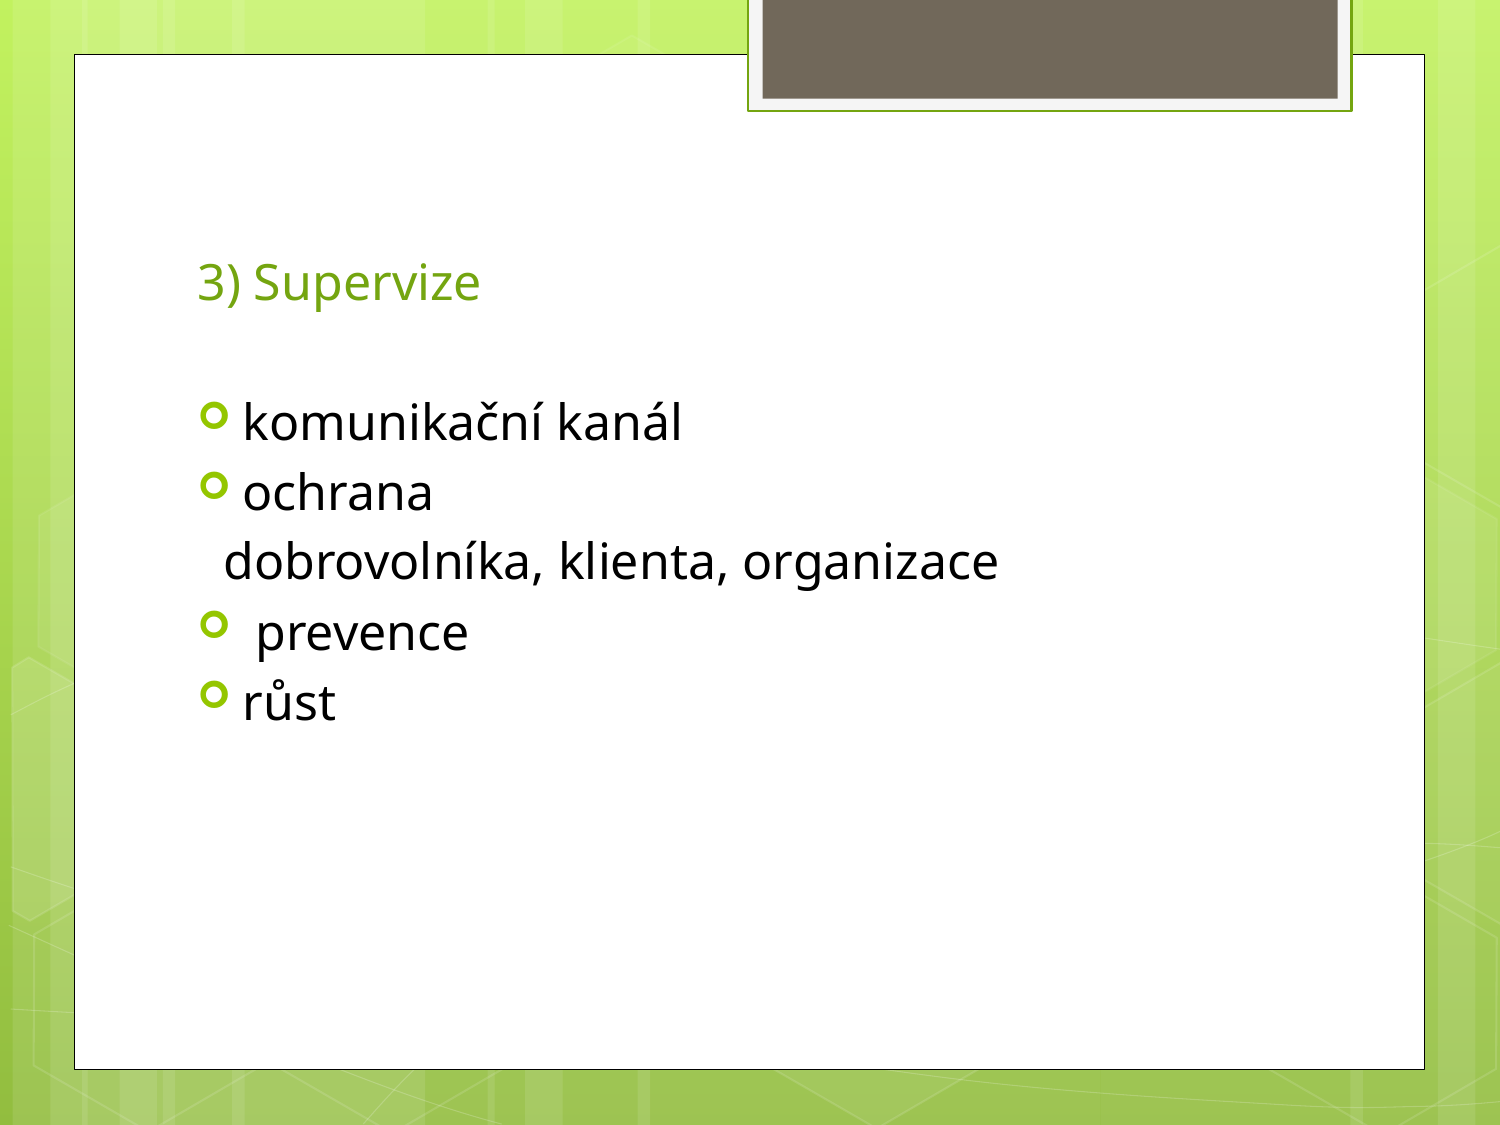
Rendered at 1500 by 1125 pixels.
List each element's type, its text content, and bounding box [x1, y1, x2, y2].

list 3) Supervize komunikační kanál ochrana dobrovolníka, klienta, organizace prevence růst [171, 172, 1283, 957]
